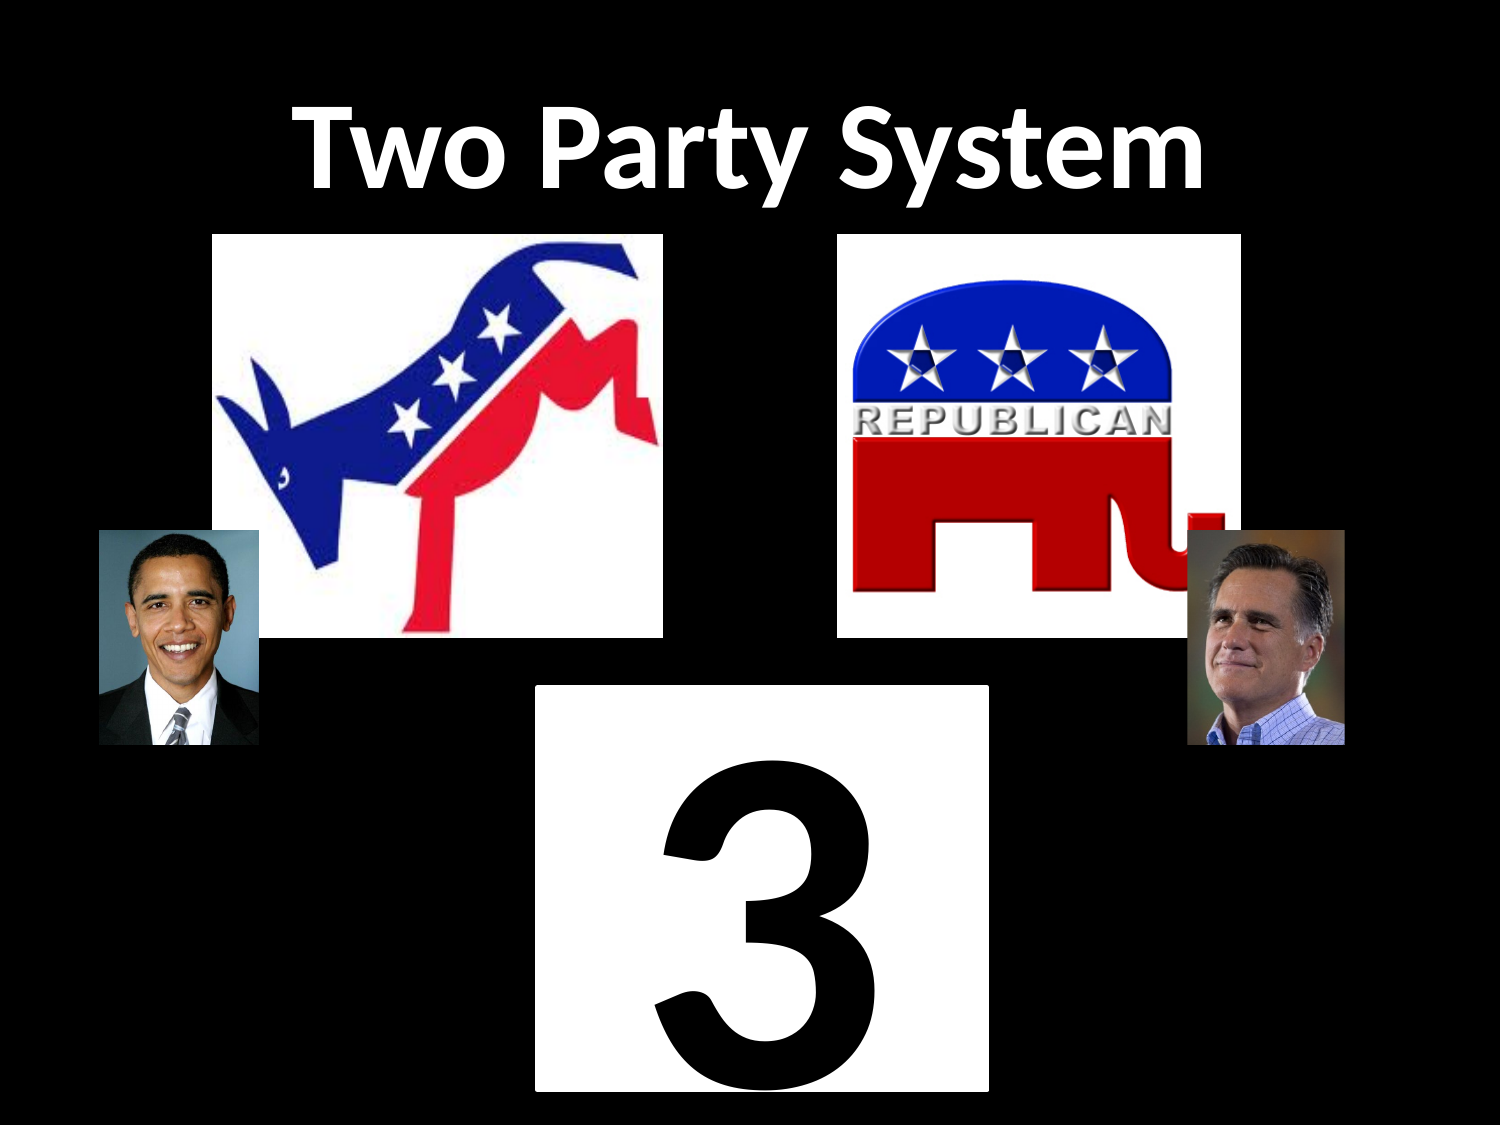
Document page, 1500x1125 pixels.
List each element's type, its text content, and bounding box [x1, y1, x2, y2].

title Two Party System [75, 45, 1425, 233]
text_box 3 [535, 685, 989, 1092]
picture [99, 234, 663, 745]
picture [837, 234, 1345, 745]
